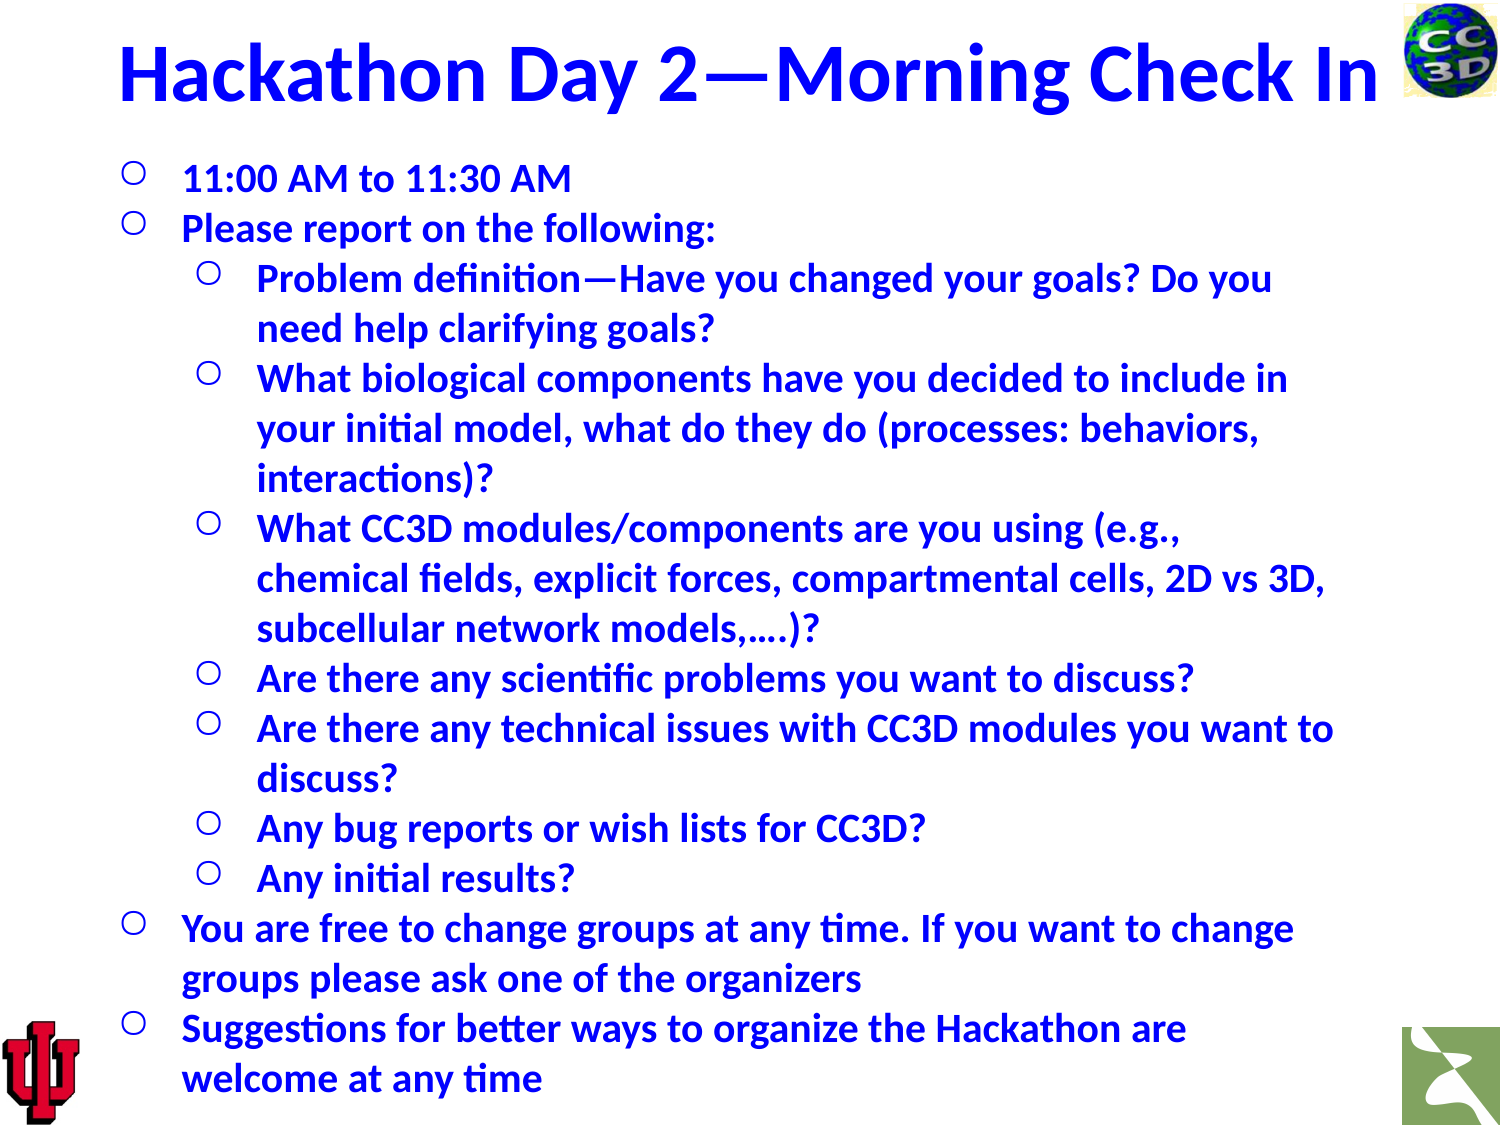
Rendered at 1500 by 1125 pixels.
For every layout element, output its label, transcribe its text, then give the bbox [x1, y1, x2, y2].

picture [1402, 1027, 1500, 1125]
picture [1402, 0, 1500, 102]
picture [0, 1020, 80, 1125]
text_box 11:00 AM to 11:30 AM Please report on the following: Problem definition—Have you changed your goals? Do you need help clarifying goals? What biological components have you decided to include in your initial model, what do they do (processes: behaviors, interactions)? What CC3D modules/components are you using (e.g., chemical fields, explicit forces, compartmental cells, 2D vs 3D, subcellular network models,….)? Are there any scientific problems you want to discuss? Are there any technical issues with CC3D modules you want to discuss? Any bug reports or wish lists for CC3D? Any initial results? You are free to change groups at any time. If you want to change groups please ask one of the organizers Suggestions for better ways to organize the Hackathon are welcome at any time [16, 142, 1355, 1058]
title Hackathon Day 2—Morning Check In [0, 0, 1500, 139]
